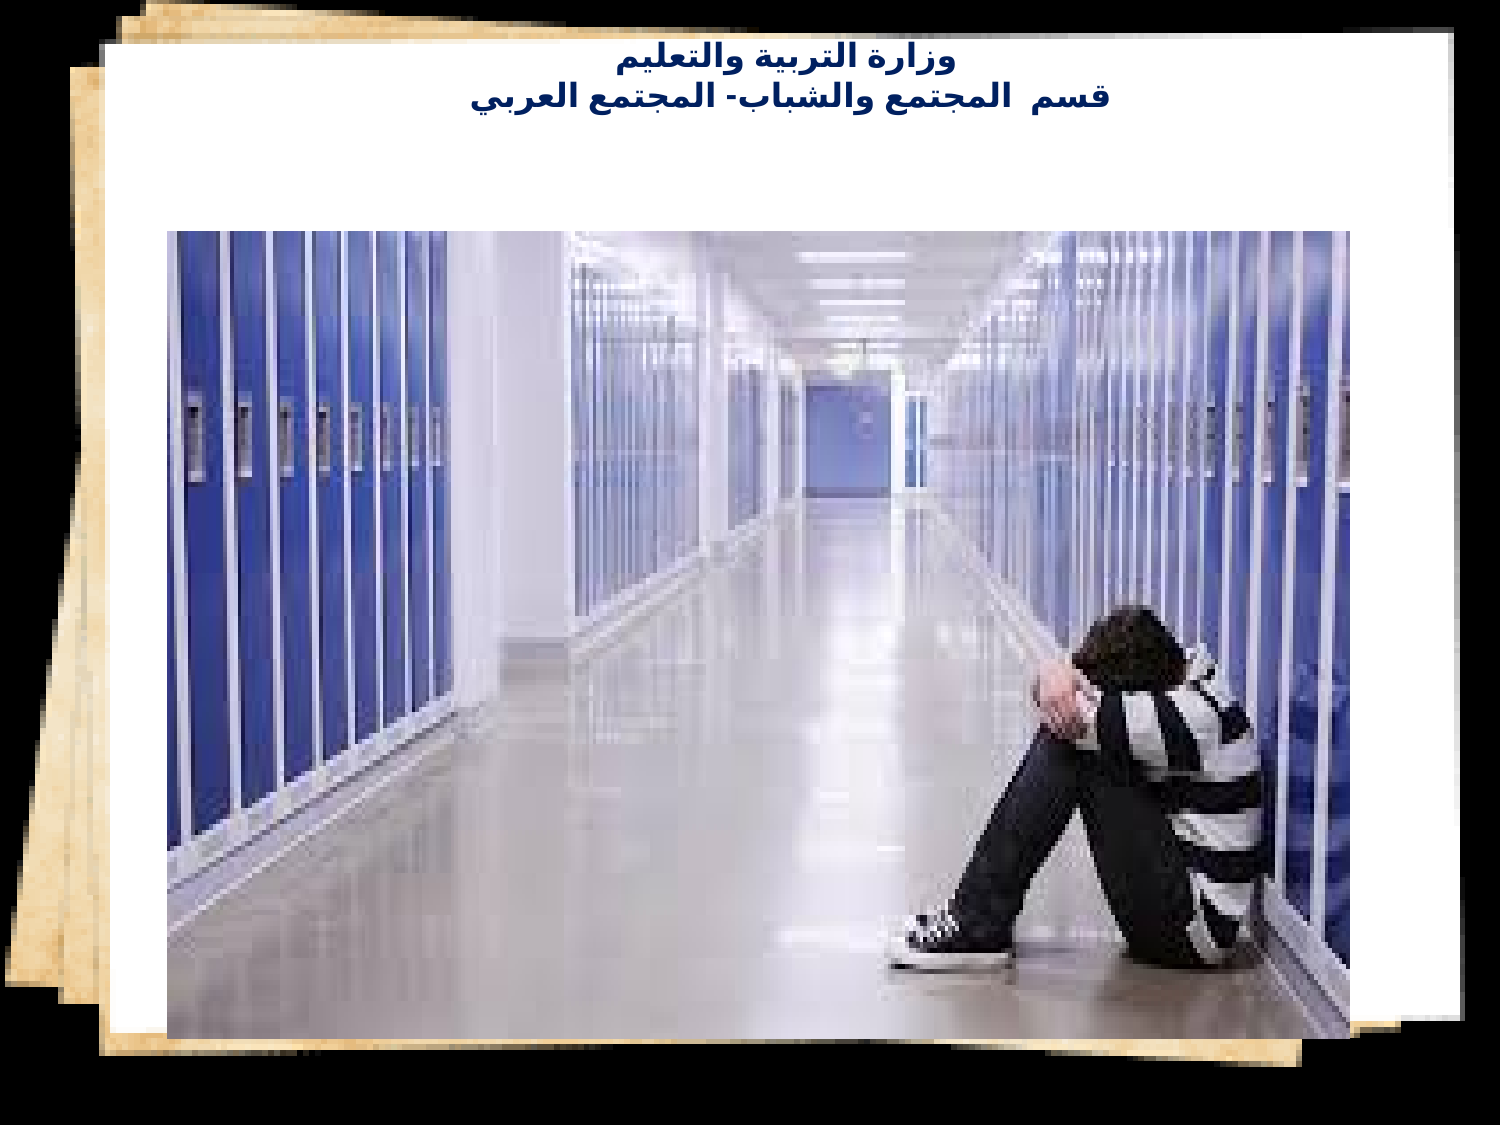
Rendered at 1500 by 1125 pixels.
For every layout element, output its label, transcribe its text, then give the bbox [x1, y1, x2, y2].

text_box وزارة التربية والتعليم قسم المجتمع والشباب- المجتمع العربي [314, 0, 1251, 122]
picture [0, 0, 1500, 1125]
